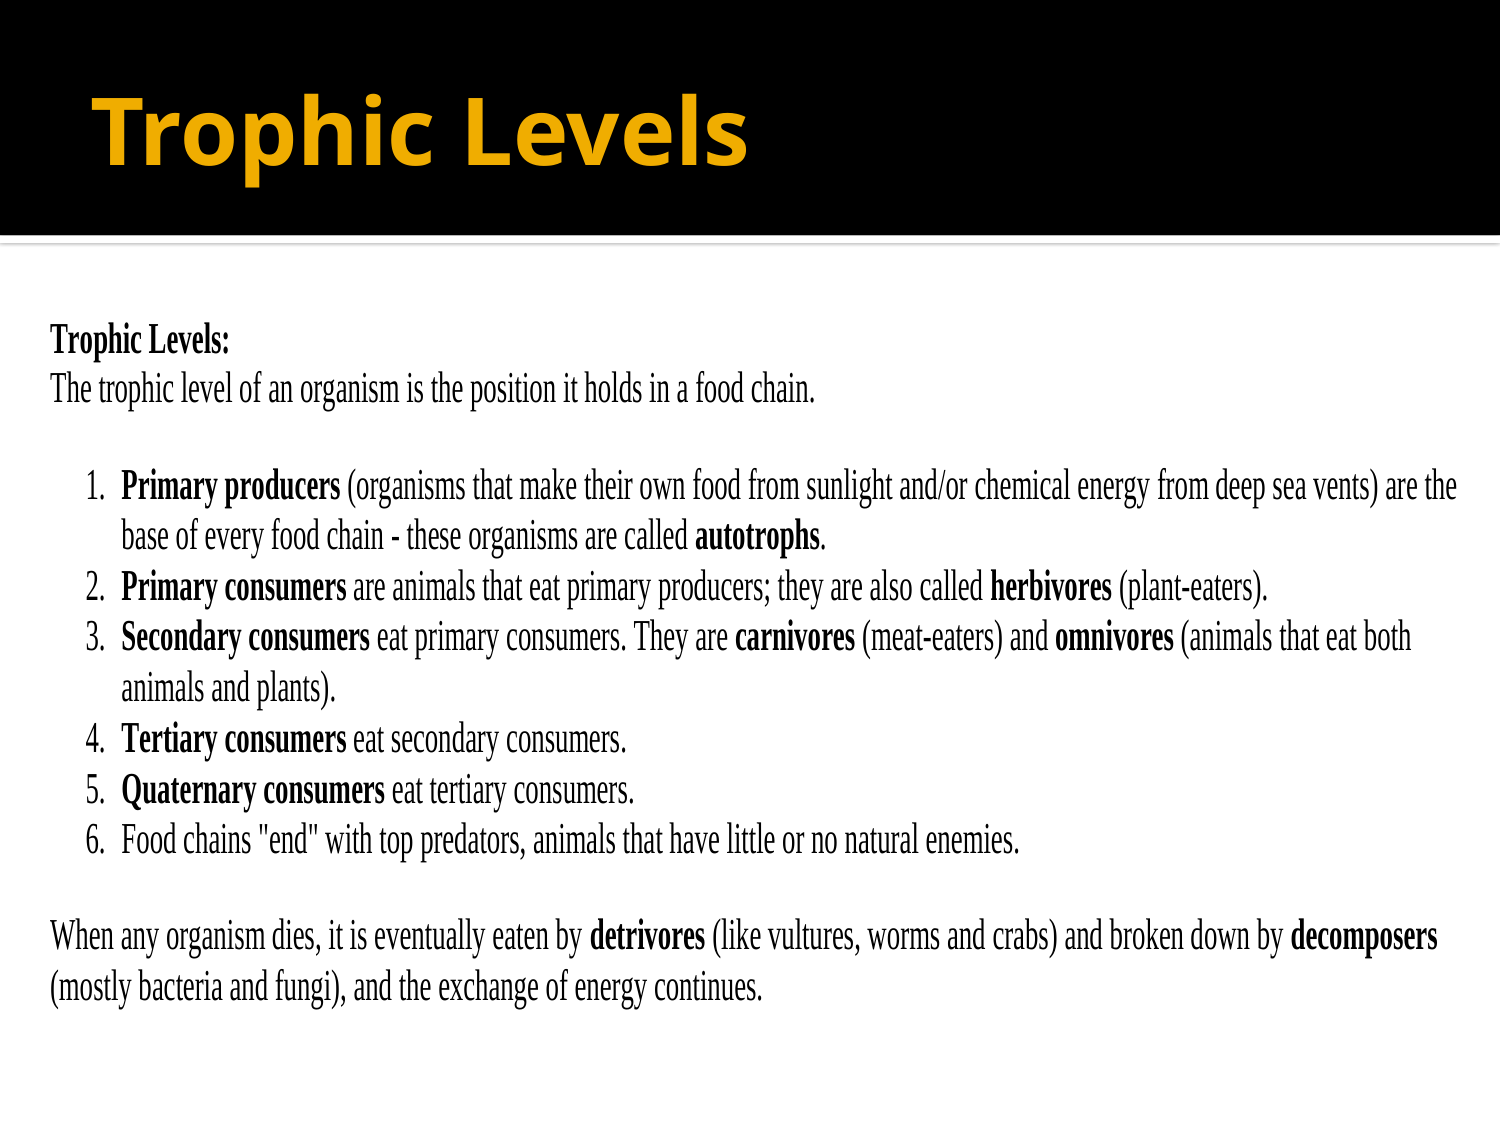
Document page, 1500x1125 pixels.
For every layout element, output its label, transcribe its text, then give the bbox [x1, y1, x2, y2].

title Trophic Levels [75, 25, 1425, 231]
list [49, 312, 1477, 1013]
